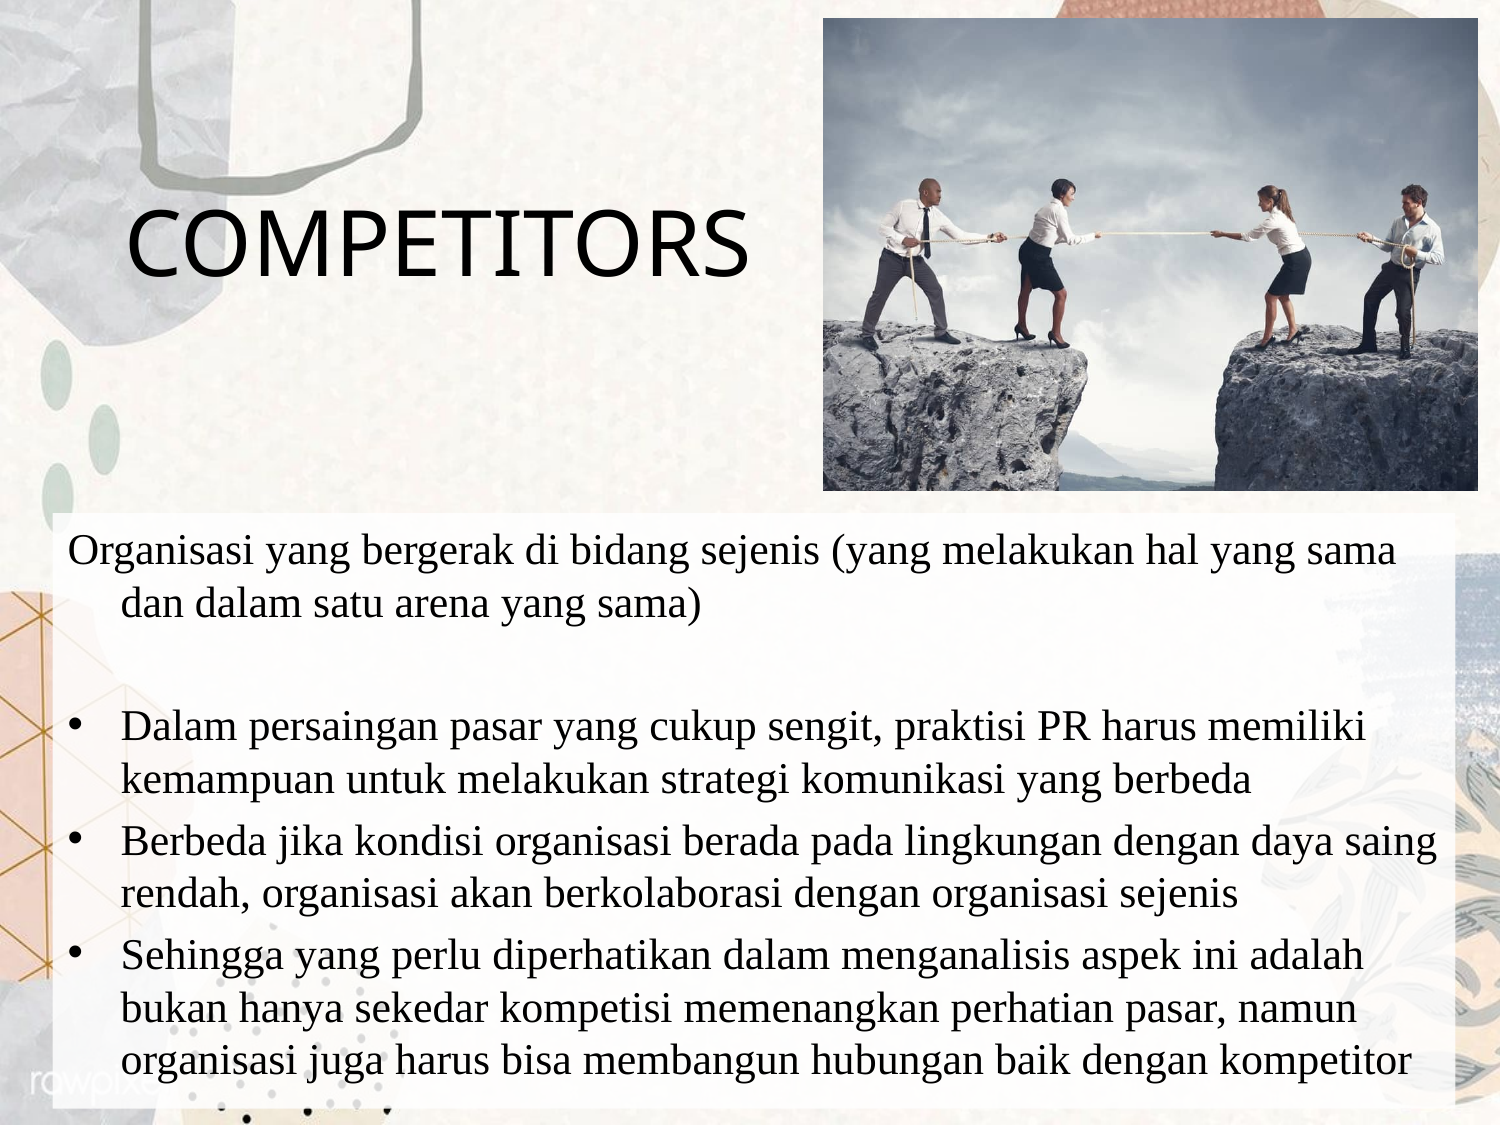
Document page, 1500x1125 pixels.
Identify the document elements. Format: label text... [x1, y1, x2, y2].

title COMPETITORS [52, 146, 818, 334]
picture [0, 0, 1500, 1125]
list Organisasi yang bergerak di bidang sejenis (yang melakukan hal yang sama dan dalam satu arena yang sama) Dalam persaingan pasar yang cukup sengit, praktisi PR harus memiliki kemampuan untuk melakukan strategi komunikasi yang berbeda Berbeda jika kondisi organisasi berada pada lingkungan dengan daya saing rendah, organisasi akan berkolaborasi dengan organisasi sejenis Sehingga yang perlu diperhatikan dalam menganalisis aspek ini adalah bukan hanya sekedar kompetisi memenangkan perhatian pasar, namun organisasi juga harus bisa membangun hubungan baik dengan kompetitor [52, 513, 1456, 1109]
